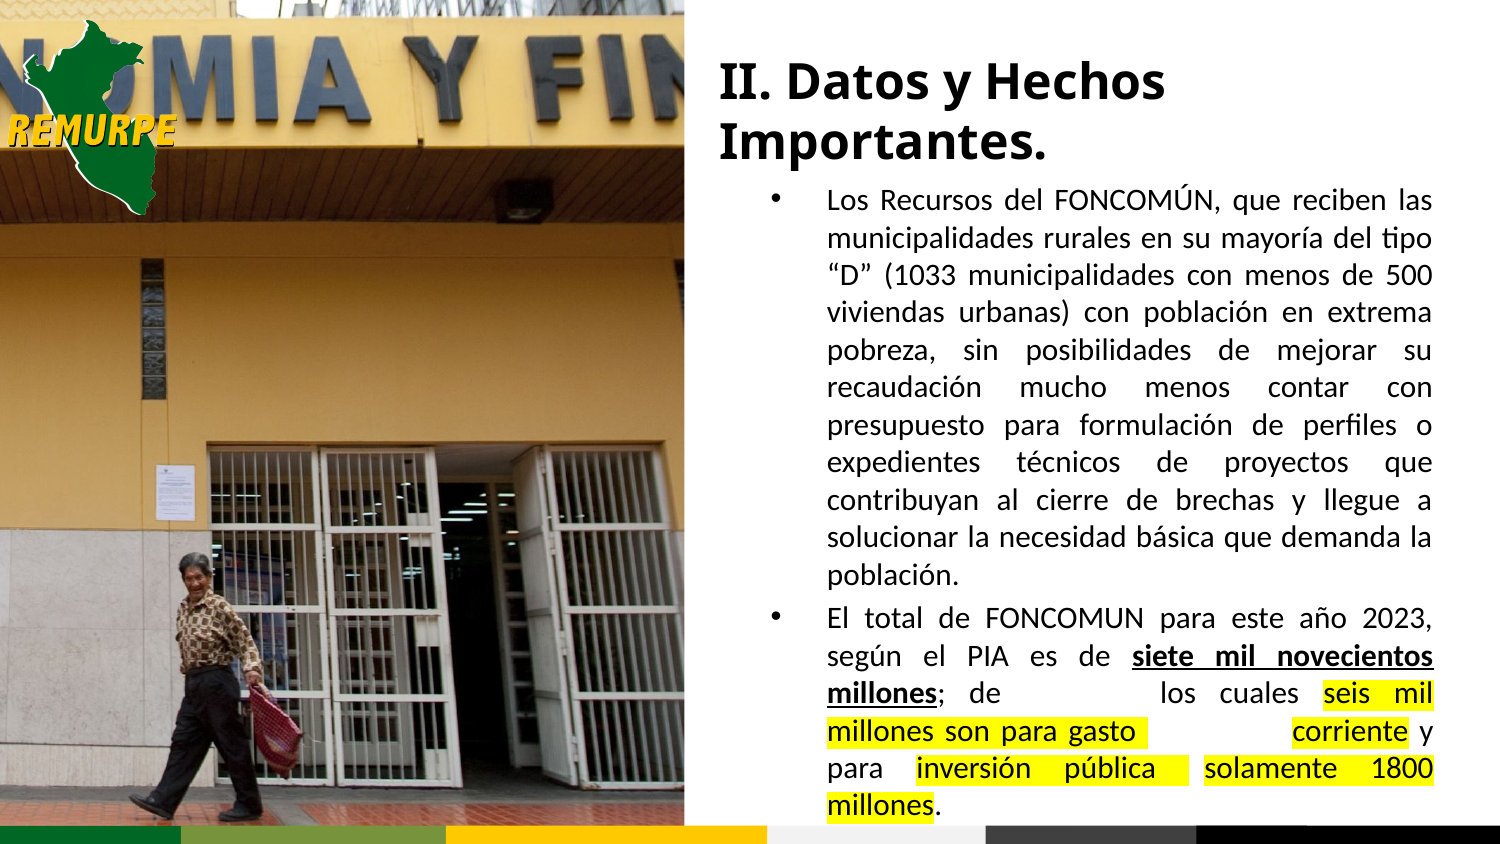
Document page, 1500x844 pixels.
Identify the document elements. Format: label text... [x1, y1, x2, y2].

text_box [0, 825, 1500, 844]
picture [0, 0, 685, 825]
list Los Recursos del FONCOMÚN, que reciben las municipalidades rurales en su mayoría del tipo “D” (1033 municipalidades con menos de 500 viviendas urbanas) con población en extrema pobreza, sin posibilidades de mejorar su recaudación mucho menos contar con presupuesto para formulación de perfiles o expedientes técnicos de proyectos que contribuyan al cierre de brechas y llegue a solucionar la necesidad básica que demanda la población. El total de FONCOMUN para este año 2023, según el PIA es de siete mil novecientos millones; de los cuales seis mil millones son para gasto corriente y para inversión pública solamente 1800 millones. [755, 171, 1449, 812]
text_box II. Datos y Hechos Importantes. [704, 58, 1500, 177]
